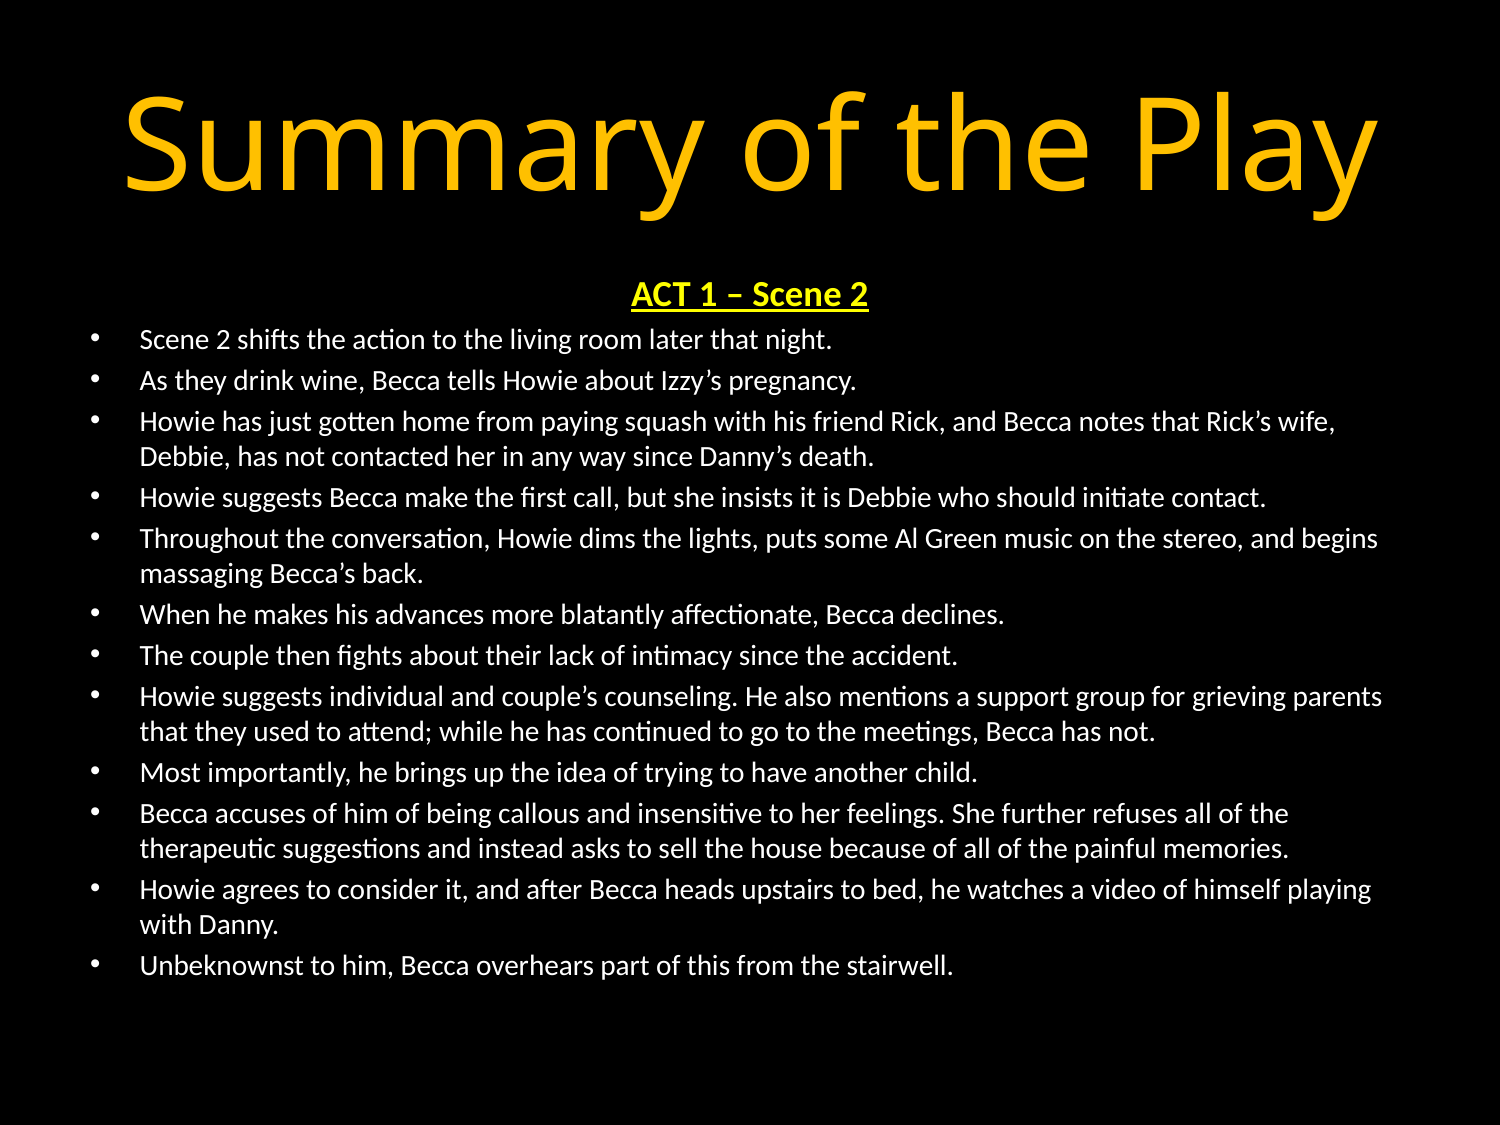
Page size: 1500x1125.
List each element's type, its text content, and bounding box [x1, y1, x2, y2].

title Summary of the Play [75, 45, 1425, 233]
list ACT 1 – Scene 2 Scene 2 shifts the action to the living room later that night. As they drink wine, Becca tells Howie about Izzy’s pregnancy. Howie has just gotten home from paying squash with his friend Rick, and Becca notes that Rick’s wife, Debbie, has not contacted her in any way since Danny’s death. Howie suggests Becca make the first call, but she insists it is Debbie who should initiate contact. Throughout the conversation, Howie dims the lights, puts some Al Green music on the stereo, and begins massaging Becca’s back. When he makes his advances more blatantly affectionate, Becca declines. The couple then fights about their lack of intimacy since the accident. Howie suggests individual and couple’s counseling. He also mentions a support group for grieving parents that they used to attend; while he has continued to go to the meetings, Becca has not. Most importantly, he brings up the idea of trying to have another child. Becca accuses of him of being callous and insensitive to her feelings. She further refuses all of the therapeutic suggestions and instead asks to sell the house because of all of the painful memories. Howie agrees to consider it, and after Becca heads upstairs to bed, he watches a video of himself playing with Danny. Unbeknownst to him, Becca overhears part of this from the stairwell. [75, 262, 1425, 1005]
